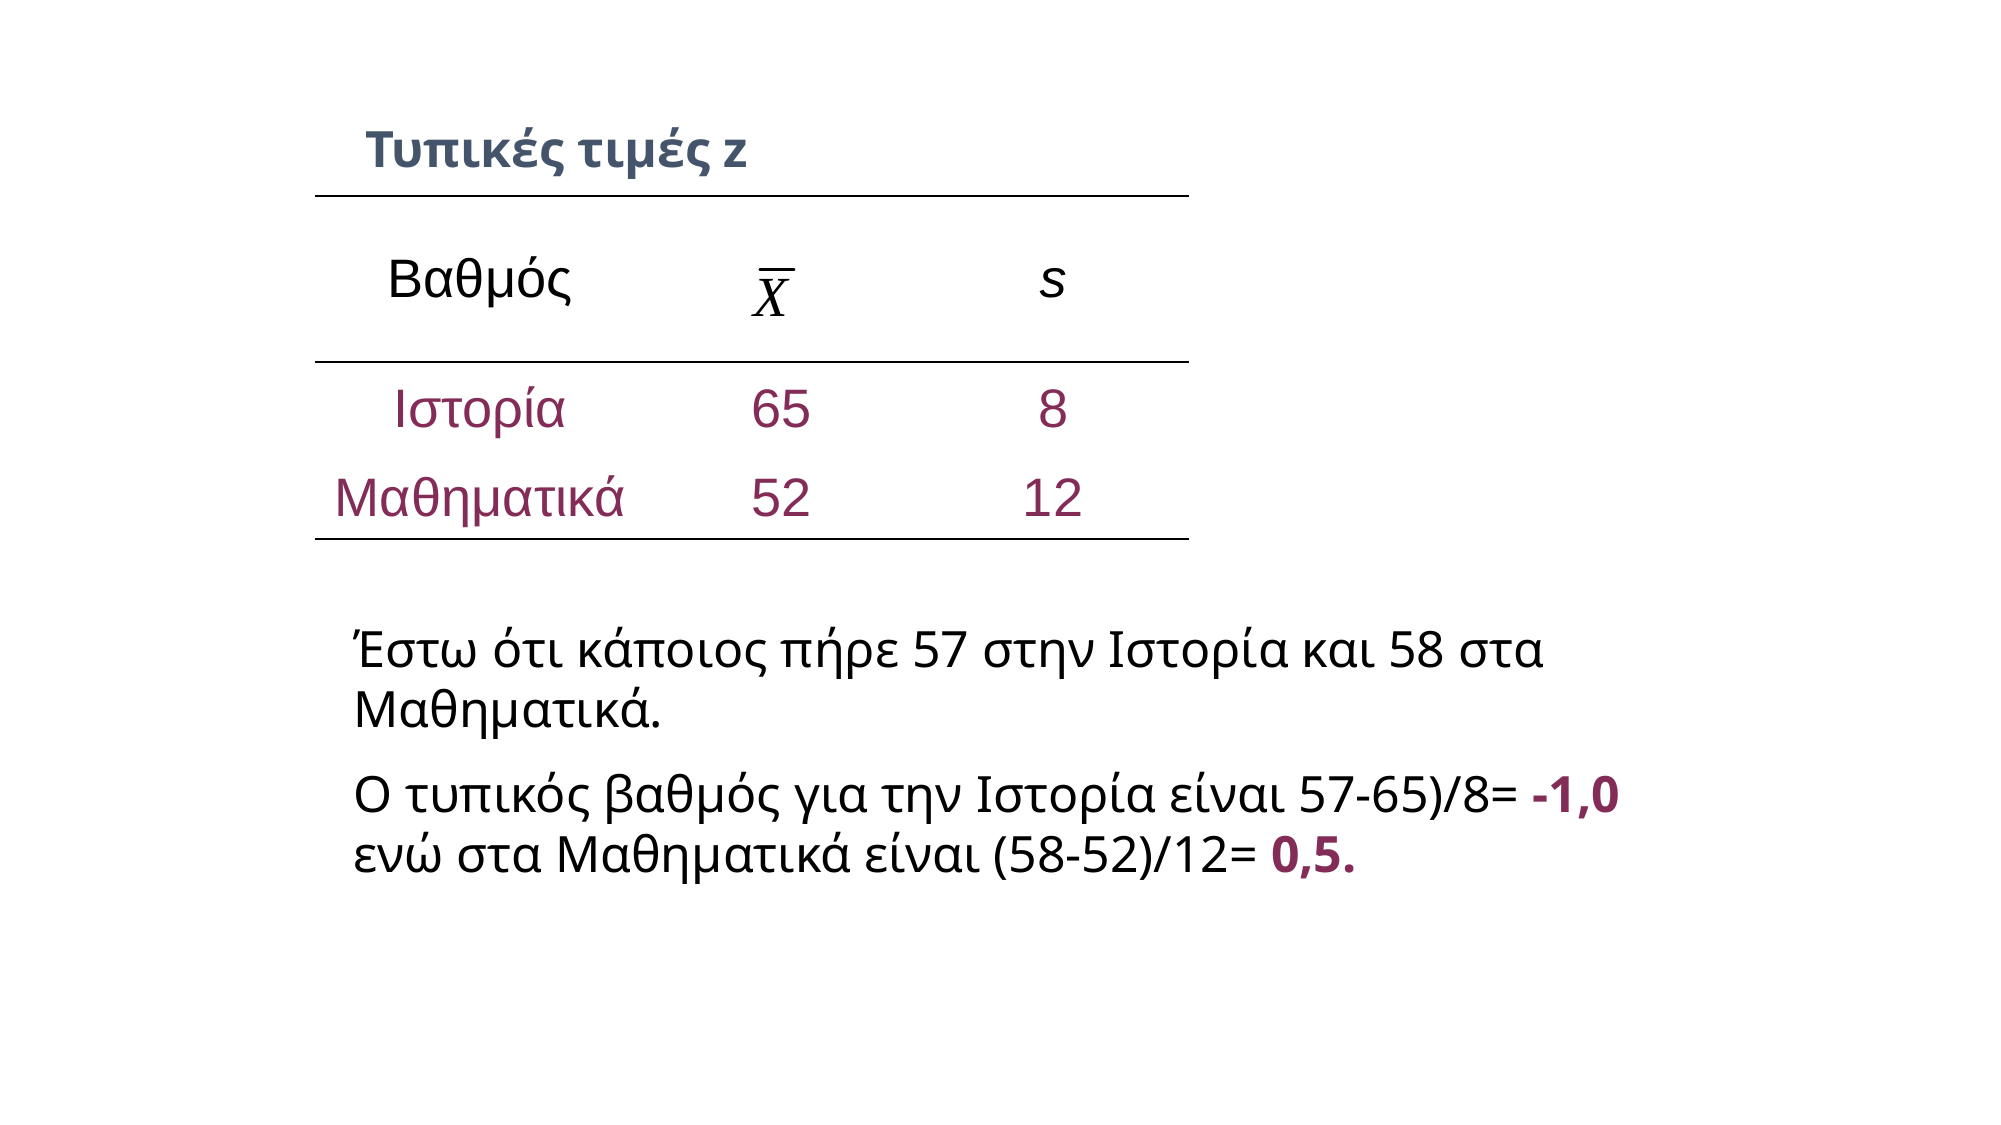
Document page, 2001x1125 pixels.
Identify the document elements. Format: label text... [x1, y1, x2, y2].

table_cell 8 [917, 363, 1189, 456]
text_box Τυπικές τιμές z [350, 90, 776, 186]
table_header [646, 197, 917, 361]
table_header s [917, 197, 1189, 361]
table_cell 12 [917, 456, 1189, 538]
table_cell 52 [646, 456, 917, 538]
table_cell Ιστορία [315, 363, 646, 456]
text_box Έστω ότι κάποιος πήρε 57 στην Ιστορία και 58 στα Μαθηματικά. Ο τυπικός βαθμός για την Ιστορία είναι 57-65)/8= -1,0 ενώ στα Μαθηματικά είναι (58-52)/12= 0,5. [338, 609, 1709, 890]
table_header Βαθμός [315, 197, 646, 361]
table_cell Μαθηματικά [315, 456, 646, 538]
table_cell 65 [646, 363, 917, 456]
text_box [739, 255, 807, 327]
